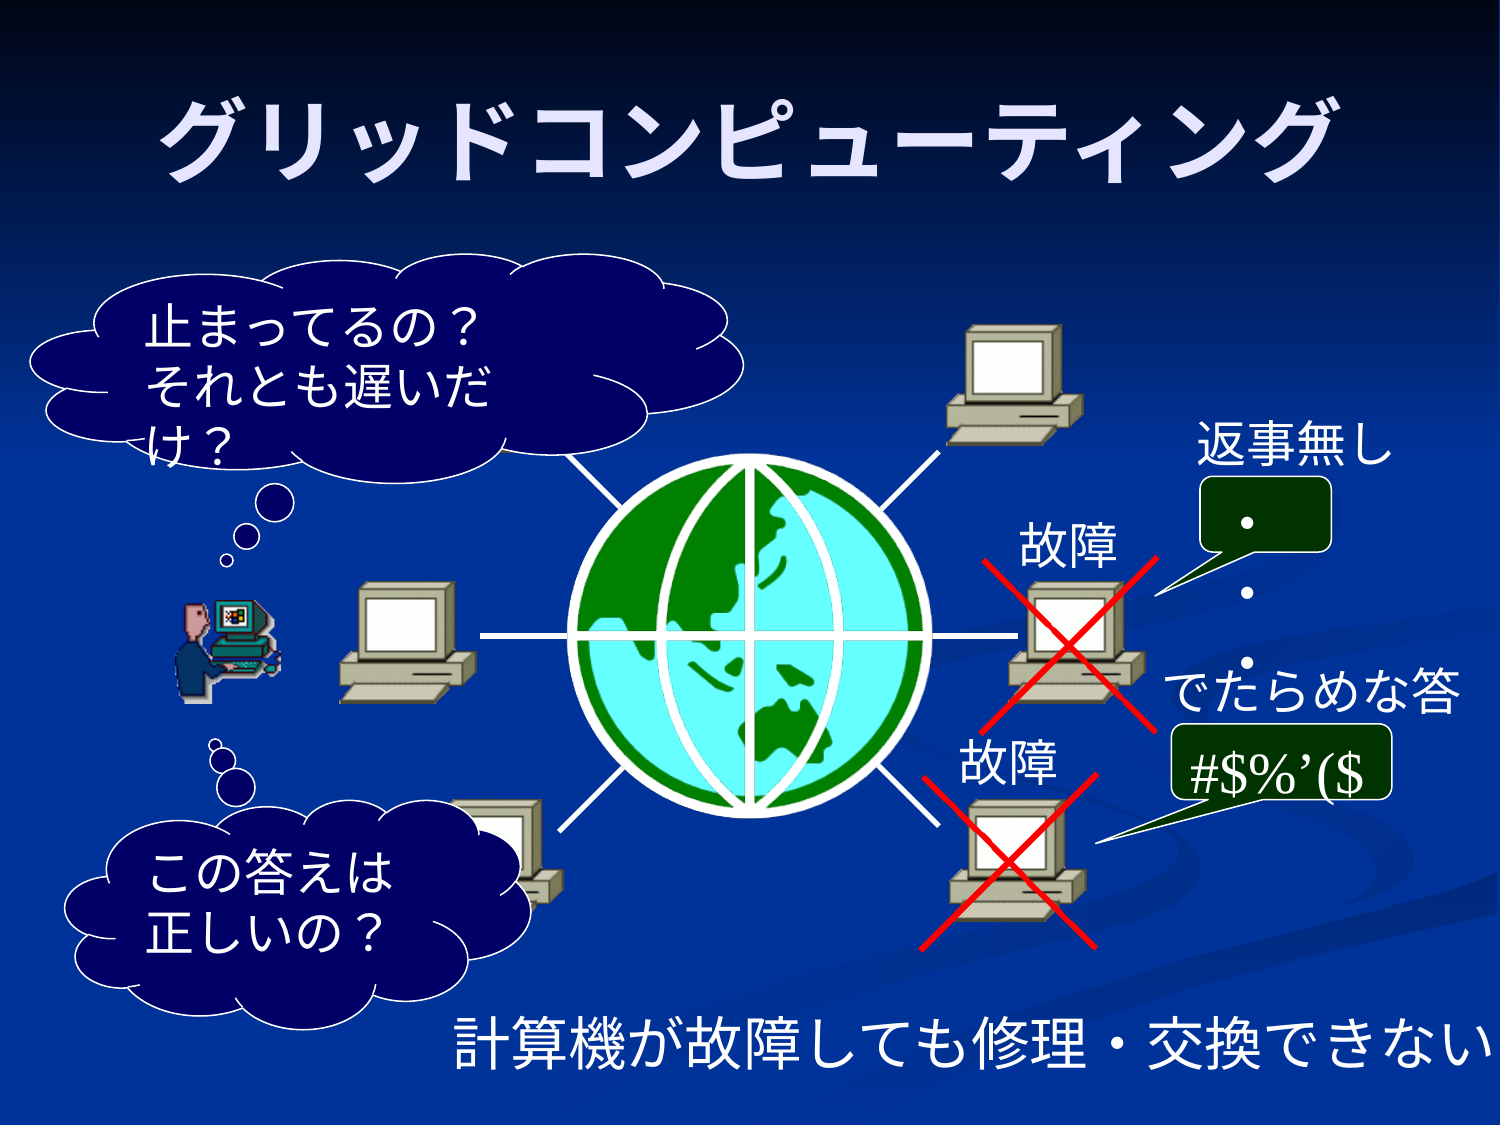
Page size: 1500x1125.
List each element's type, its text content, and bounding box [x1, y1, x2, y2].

picture [339, 581, 477, 704]
text_box 止まってるの？ それとも遅いだけ？ [233, 523, 260, 550]
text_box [1157, 653, 1467, 800]
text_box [980, 507, 1158, 735]
text_box 止まってるの？ それとも遅いだけ？ [30, 254, 744, 484]
picture [175, 600, 281, 704]
title グリッドコンピューティング [75, 45, 1425, 233]
text_box この答えは 正しいの？ [64, 800, 530, 1030]
text_box この答えは 正しいの？ [208, 738, 256, 807]
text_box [1186, 405, 1407, 553]
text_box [513, 399, 987, 873]
picture [426, 799, 564, 922]
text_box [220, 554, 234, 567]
text_box 止まってるの？ それとも遅いだけ？ [255, 483, 294, 522]
picture [435, 330, 573, 453]
text_box 計算機が故障しても修理・交換できない [437, 999, 1500, 1085]
picture [946, 324, 1084, 446]
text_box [920, 723, 1098, 951]
